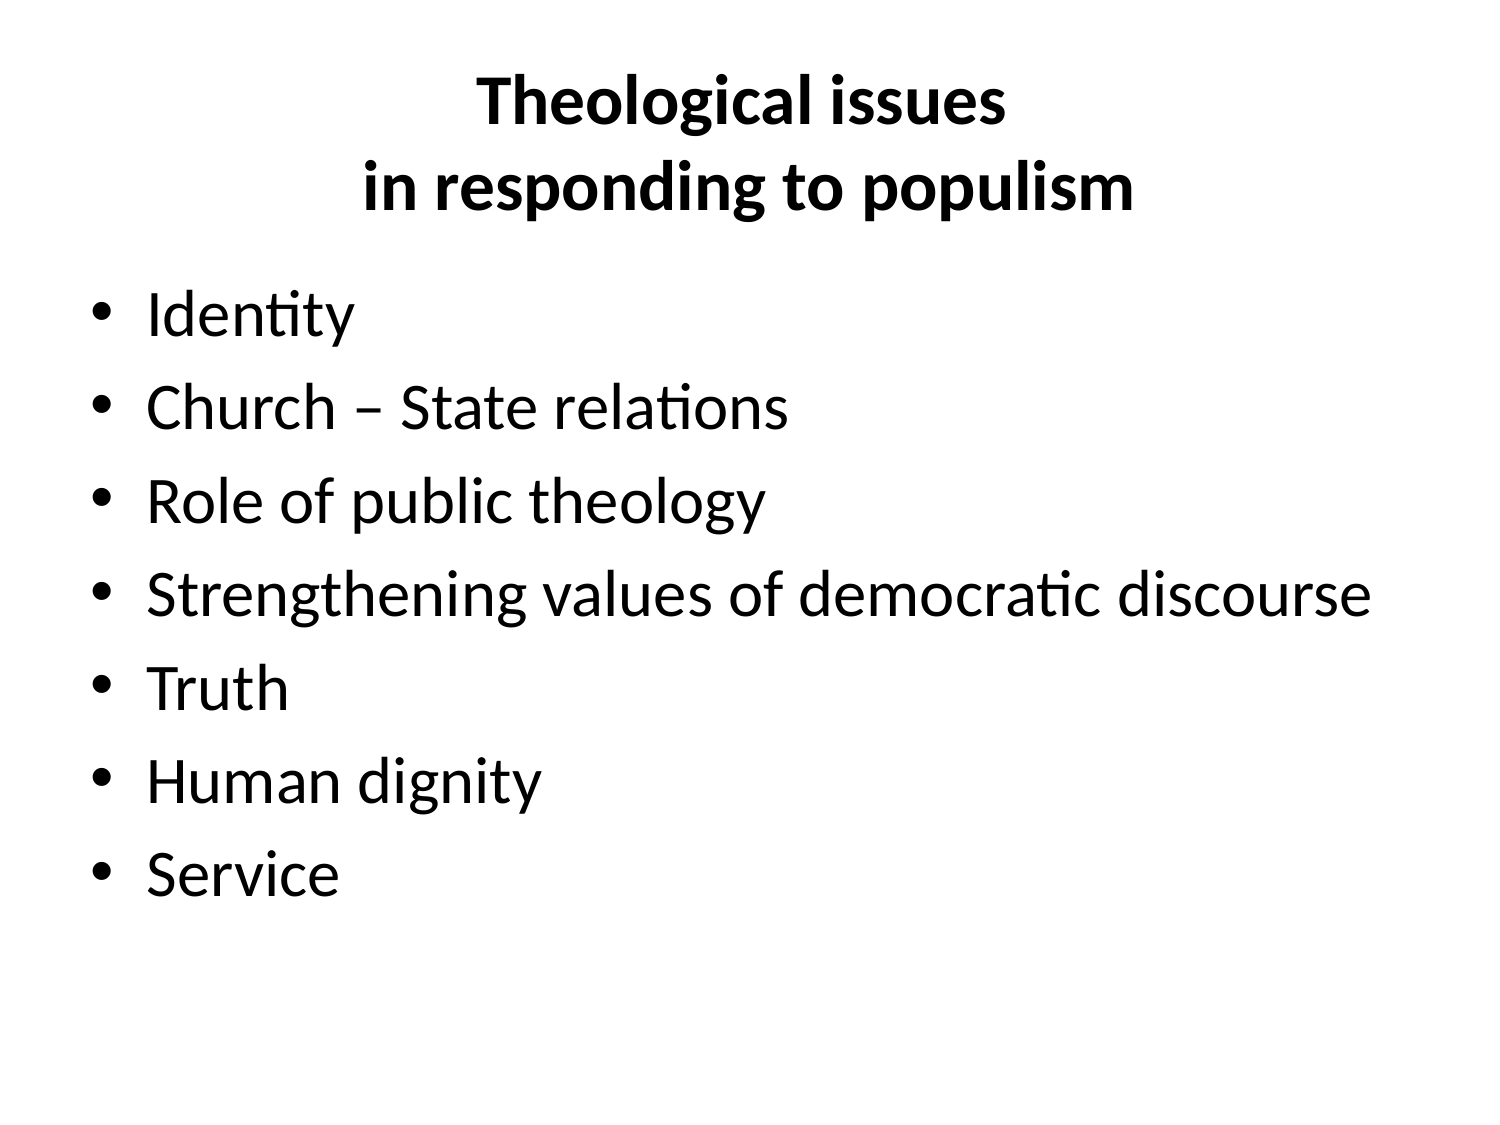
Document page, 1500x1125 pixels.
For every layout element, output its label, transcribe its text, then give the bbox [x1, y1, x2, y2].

title Theological issues in responding to populism [75, 45, 1425, 233]
list Identity Church – State relations Role of public theology Strengthening values of democratic discourse Truth Human dignity Service [75, 262, 1425, 1005]
